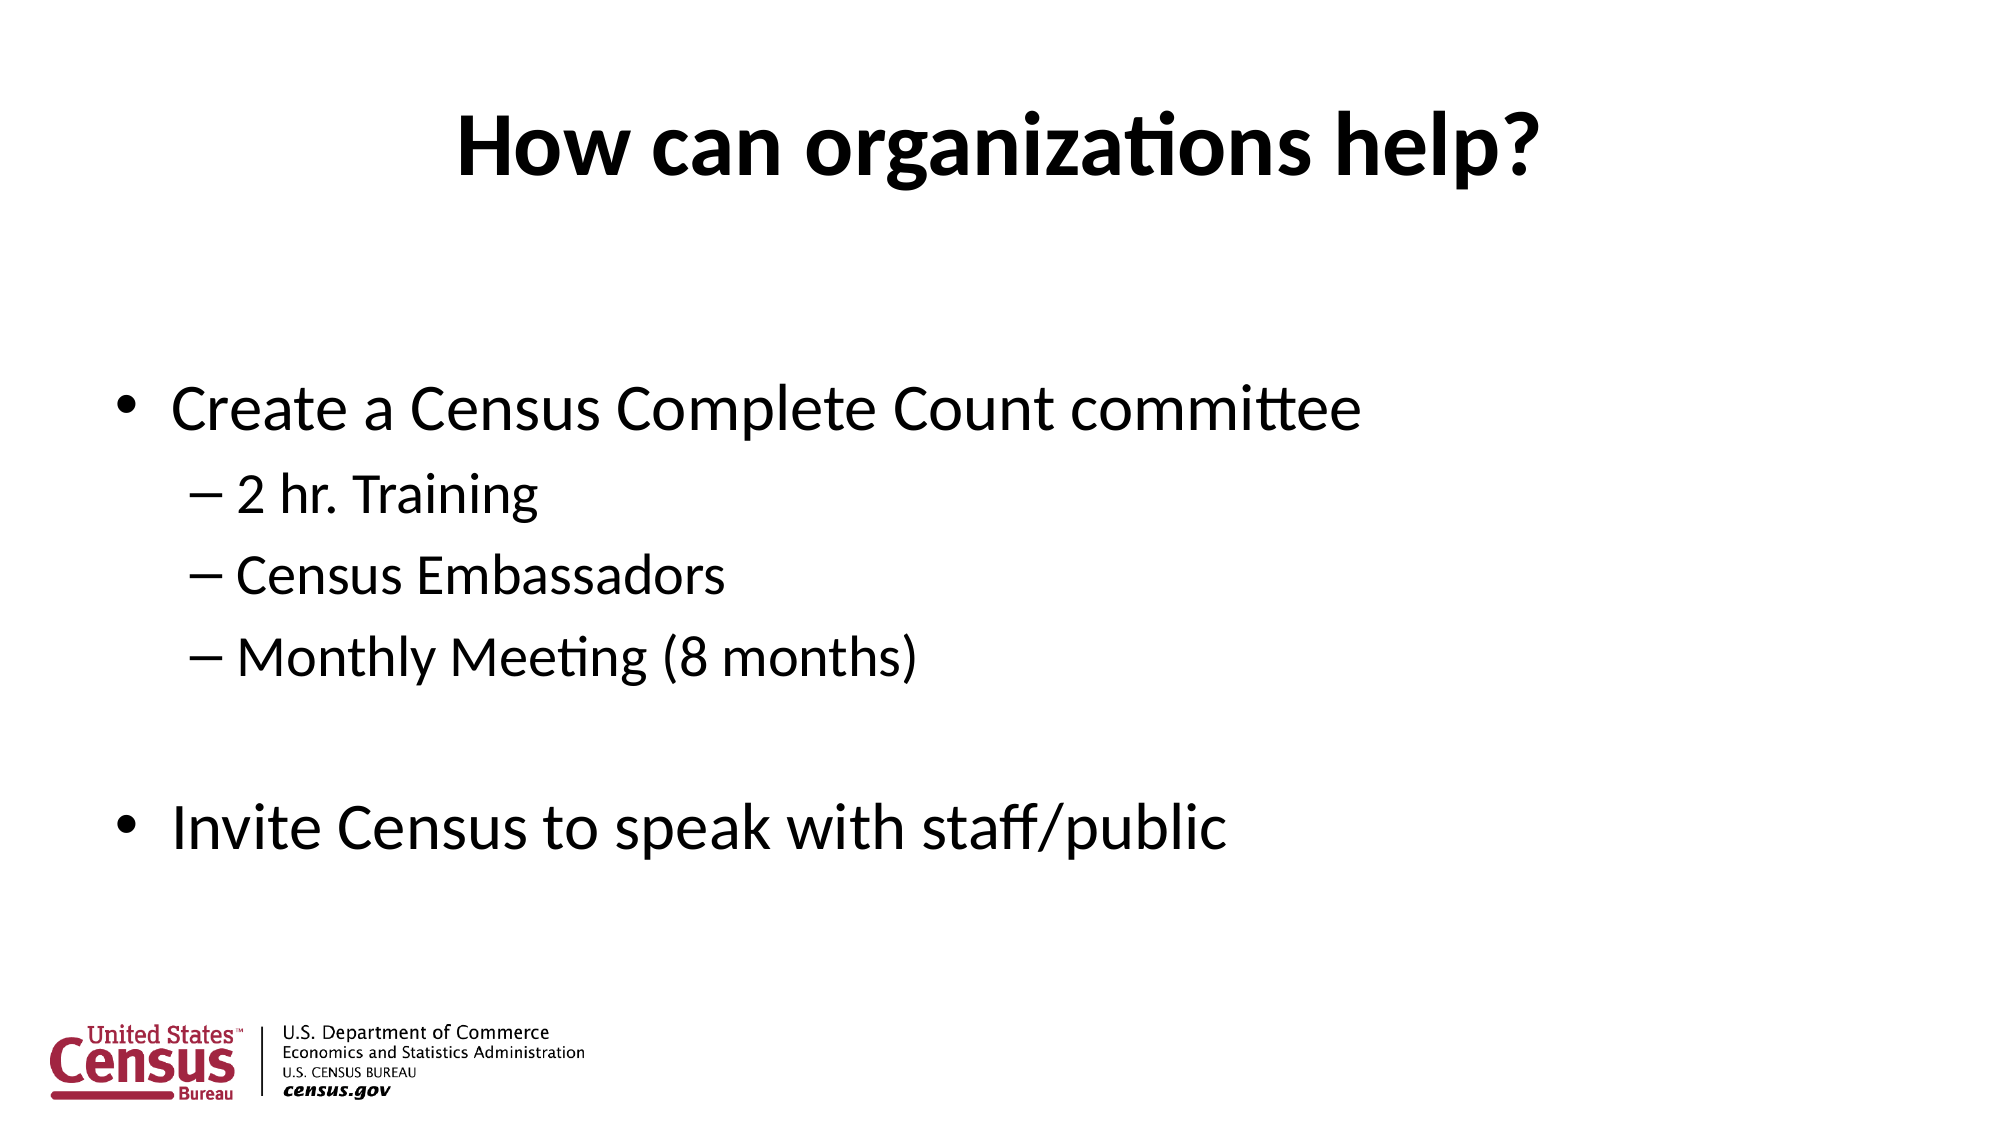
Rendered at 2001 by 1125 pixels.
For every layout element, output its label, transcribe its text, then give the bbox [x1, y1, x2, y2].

picture [50, 1024, 584, 1100]
list Create a Census Complete Count committee 2 hr. Training Census Embassadors Monthly Meeting (8 months) Invite Census to speak with staff/public [99, 262, 1900, 1005]
title How can organizations help? [99, 45, 1900, 233]
